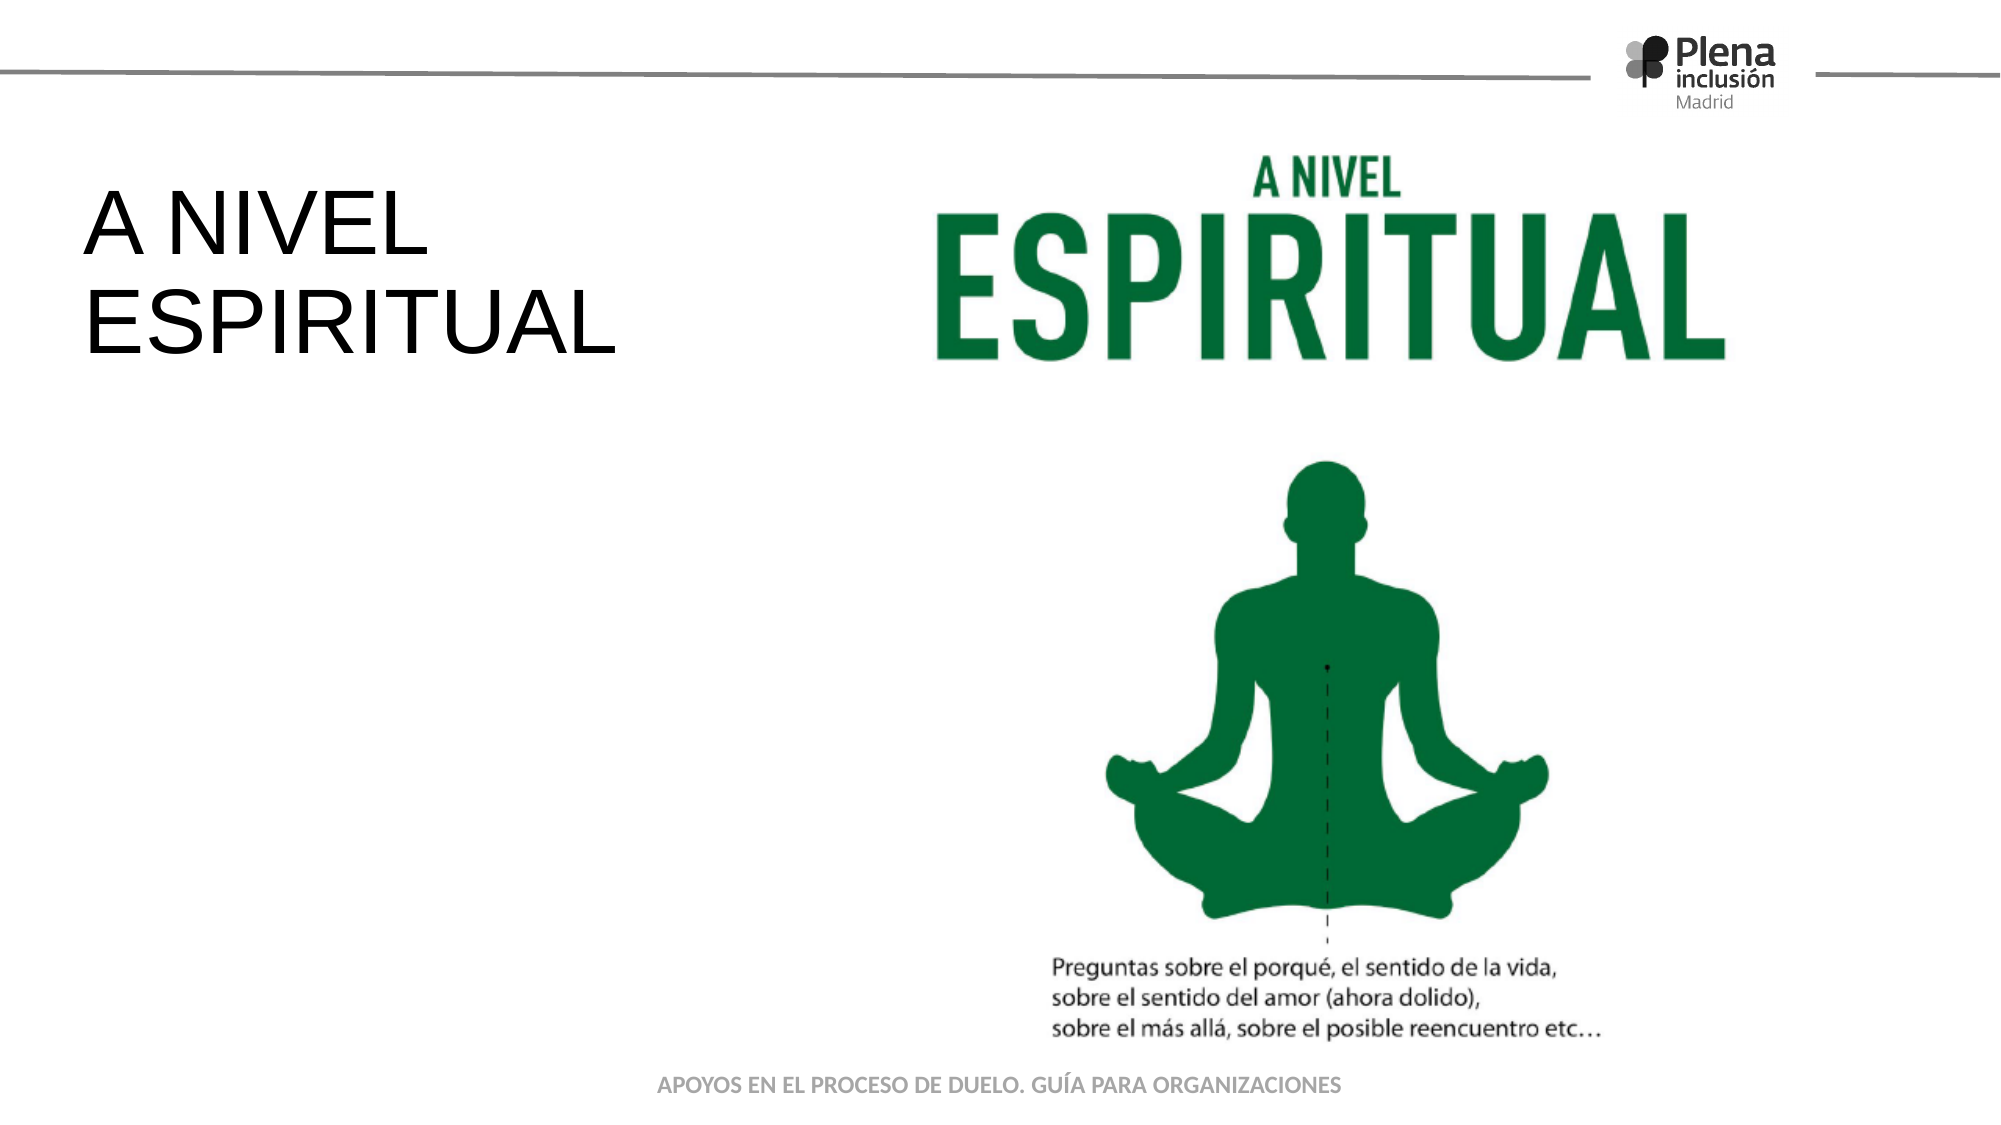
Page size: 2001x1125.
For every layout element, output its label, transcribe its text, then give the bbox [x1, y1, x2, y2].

title A NIVEL ESPIRITUAL [68, 129, 906, 420]
picture [1617, 26, 1789, 117]
picture [906, 129, 1770, 1056]
